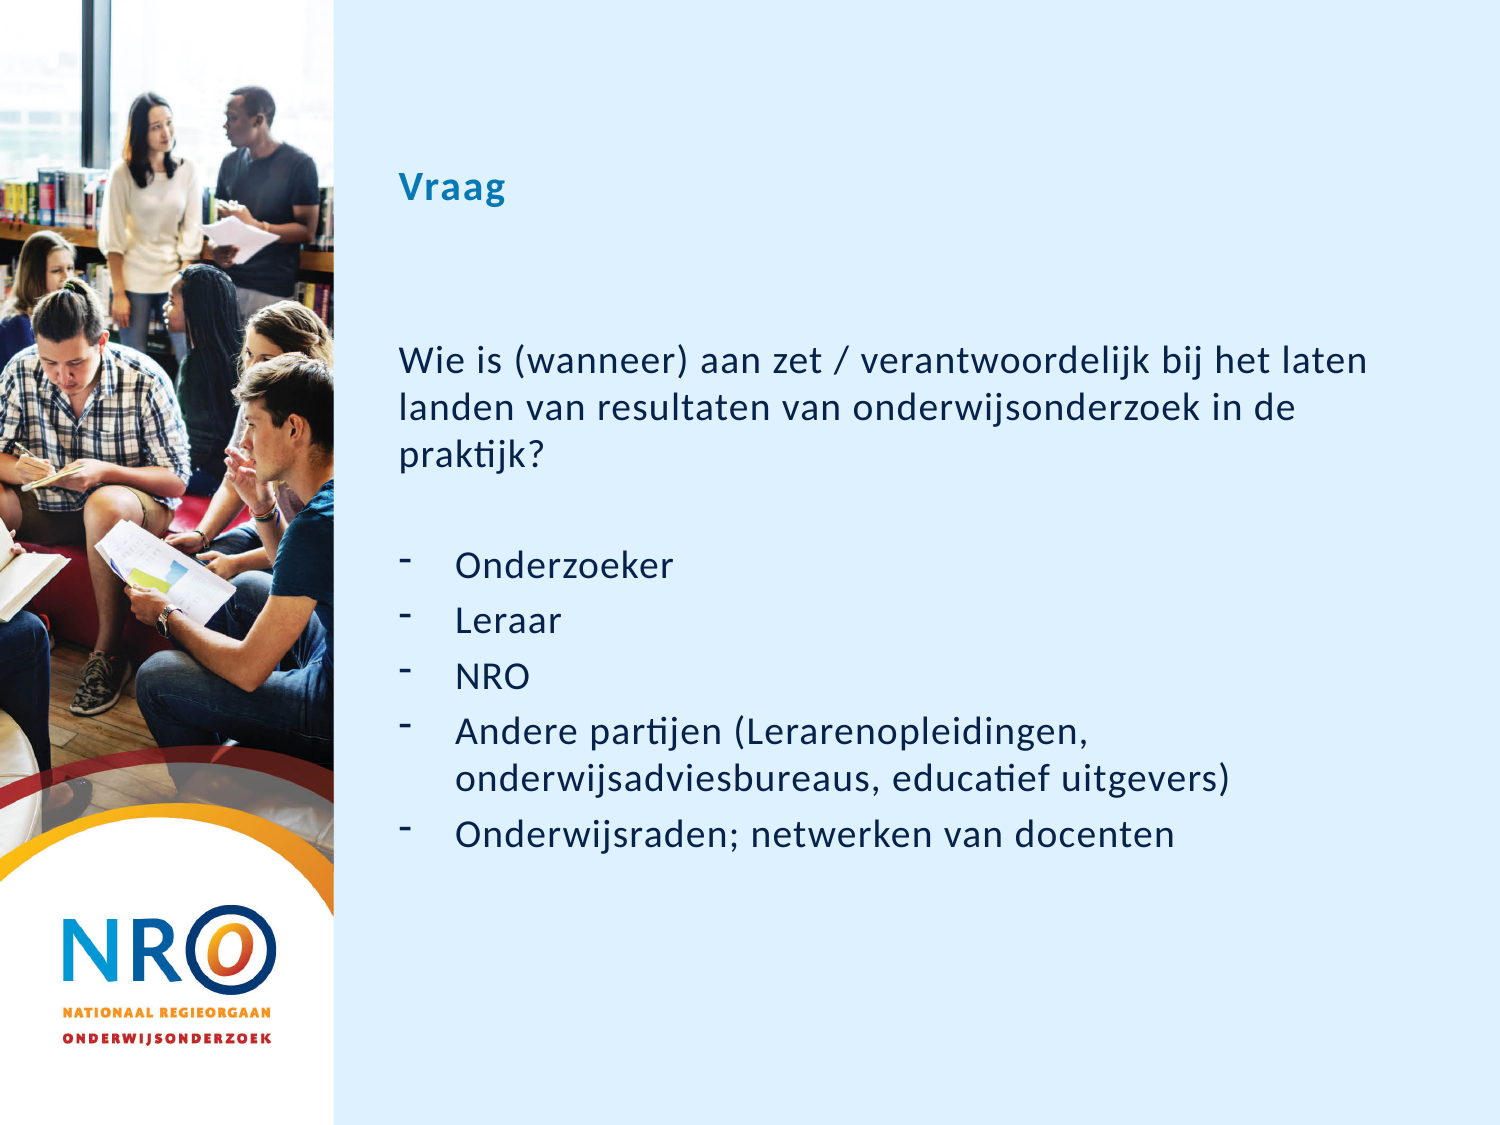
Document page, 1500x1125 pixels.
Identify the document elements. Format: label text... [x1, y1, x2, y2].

list Wie is (wanneer) aan zet / verantwoordelijk bij het laten landen van resultaten van onderwijsonderzoek in de praktijk? Onderzoeker Leraar NRO Andere partijen (Lerarenopleidingen, onderwijsadviesbureaus, educatief uitgevers) Onderwijsraden; netwerken van docenten [383, 326, 1425, 988]
title Vraag [383, 90, 1425, 278]
picture [0, 0, 1500, 1125]
